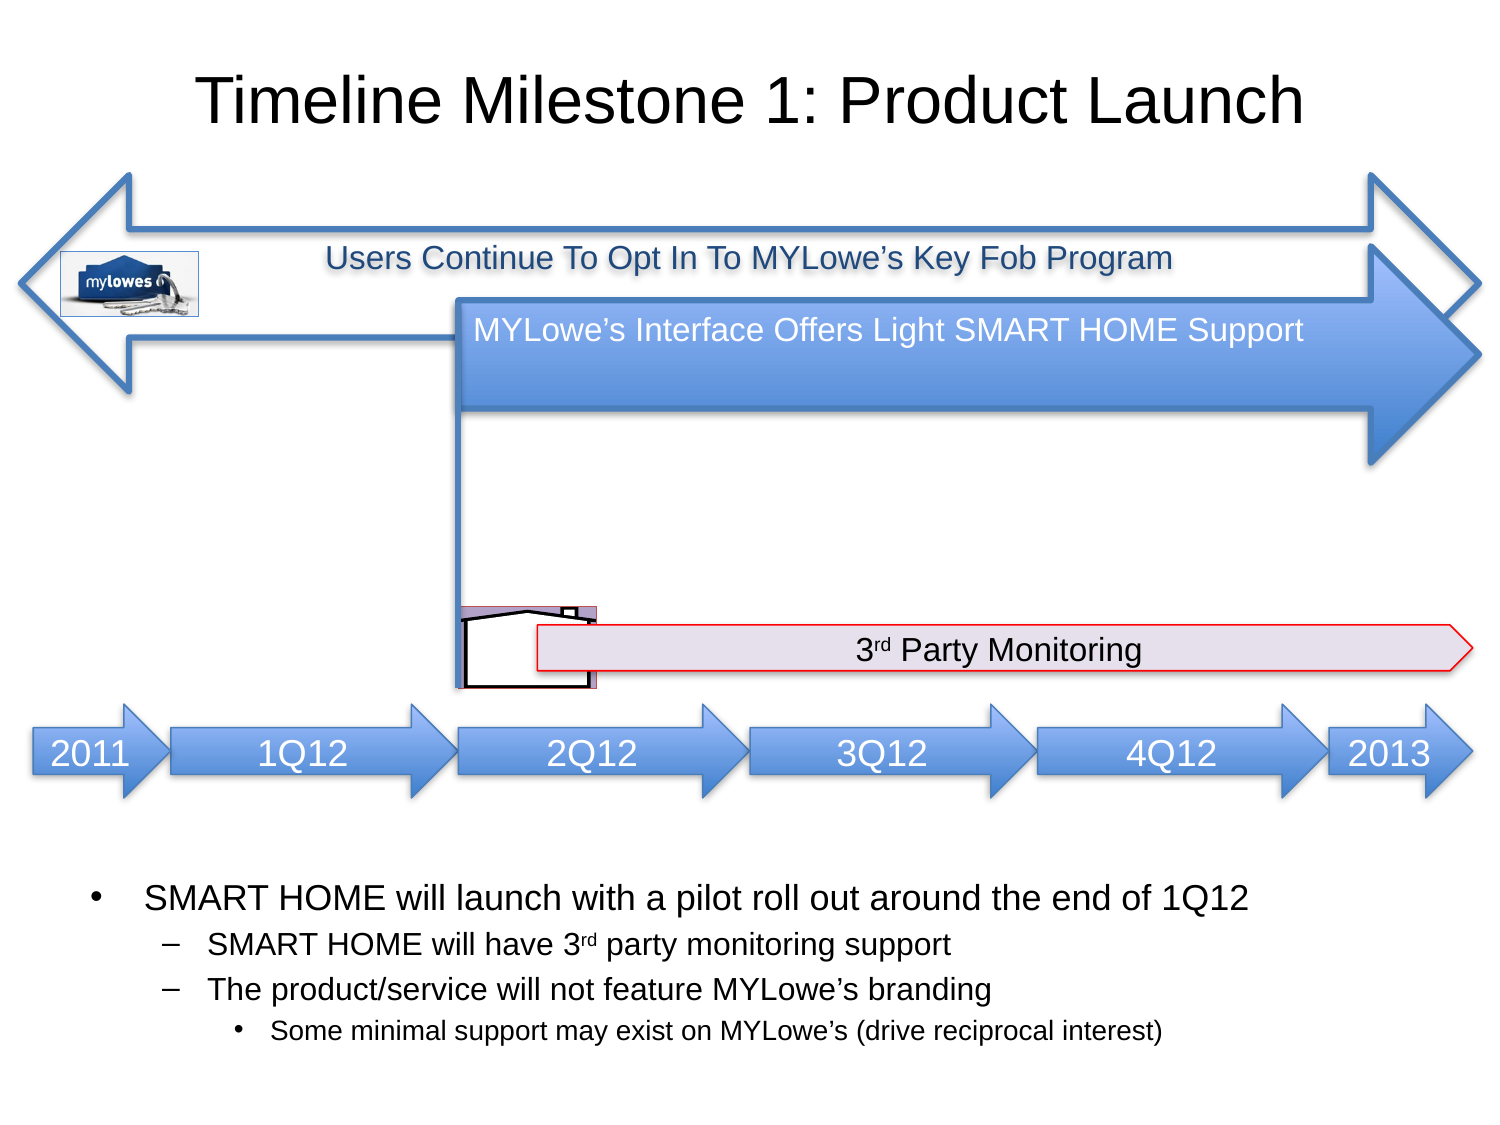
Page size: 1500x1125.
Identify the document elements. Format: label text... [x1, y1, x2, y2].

text_box MYLowe’s Interface Offers Light SMART HOME Support [457, 245, 1480, 464]
text_box 4Q12 [1036, 703, 1330, 799]
text_box 2011 [32, 703, 172, 799]
text_box 2013 [1328, 703, 1474, 799]
list SMART HOME will launch with a pilot roll out around the end of 1Q12 SMART HOME will have 3rd party monitoring support The product/service will not feature MYLowe’s branding Some minimal support may exist on MYLowe’s (drive reciprocal interest) [75, 866, 1425, 1055]
title Timeline Milestone 1: Product Launch [75, 45, 1425, 150]
picture [459, 605, 597, 689]
text_box 3Q12 [749, 703, 1032, 799]
text_box 1Q12 [170, 703, 452, 799]
text_box 2Q12 [457, 703, 744, 799]
text_box Users Continue To Opt In To MYLowe’s Key Fob Program [20, 174, 1480, 393]
picture [60, 251, 199, 318]
text_box 3rd Party Monitoring [602, 624, 1474, 672]
